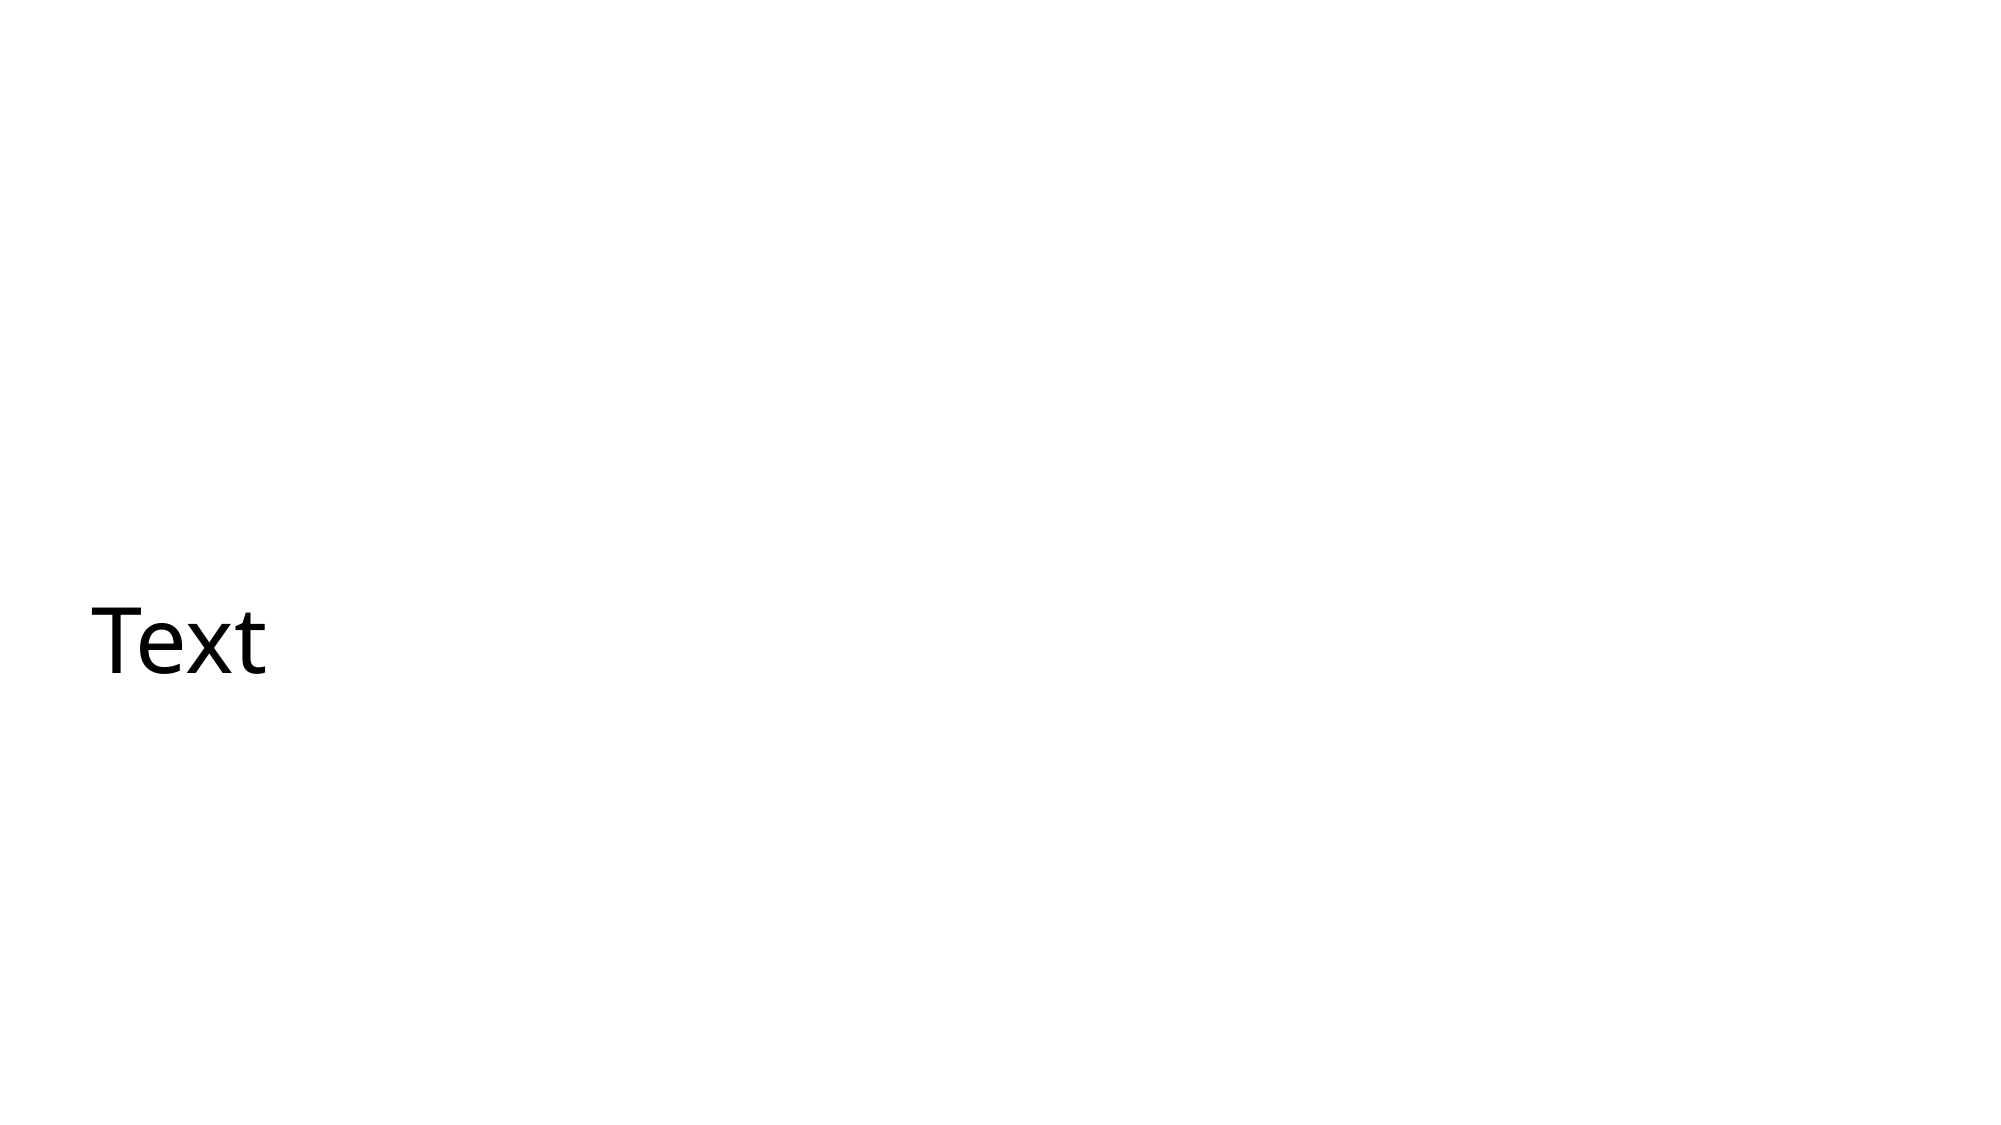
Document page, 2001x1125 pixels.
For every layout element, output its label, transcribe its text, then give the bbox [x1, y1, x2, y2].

title Text [76, 535, 1802, 753]
